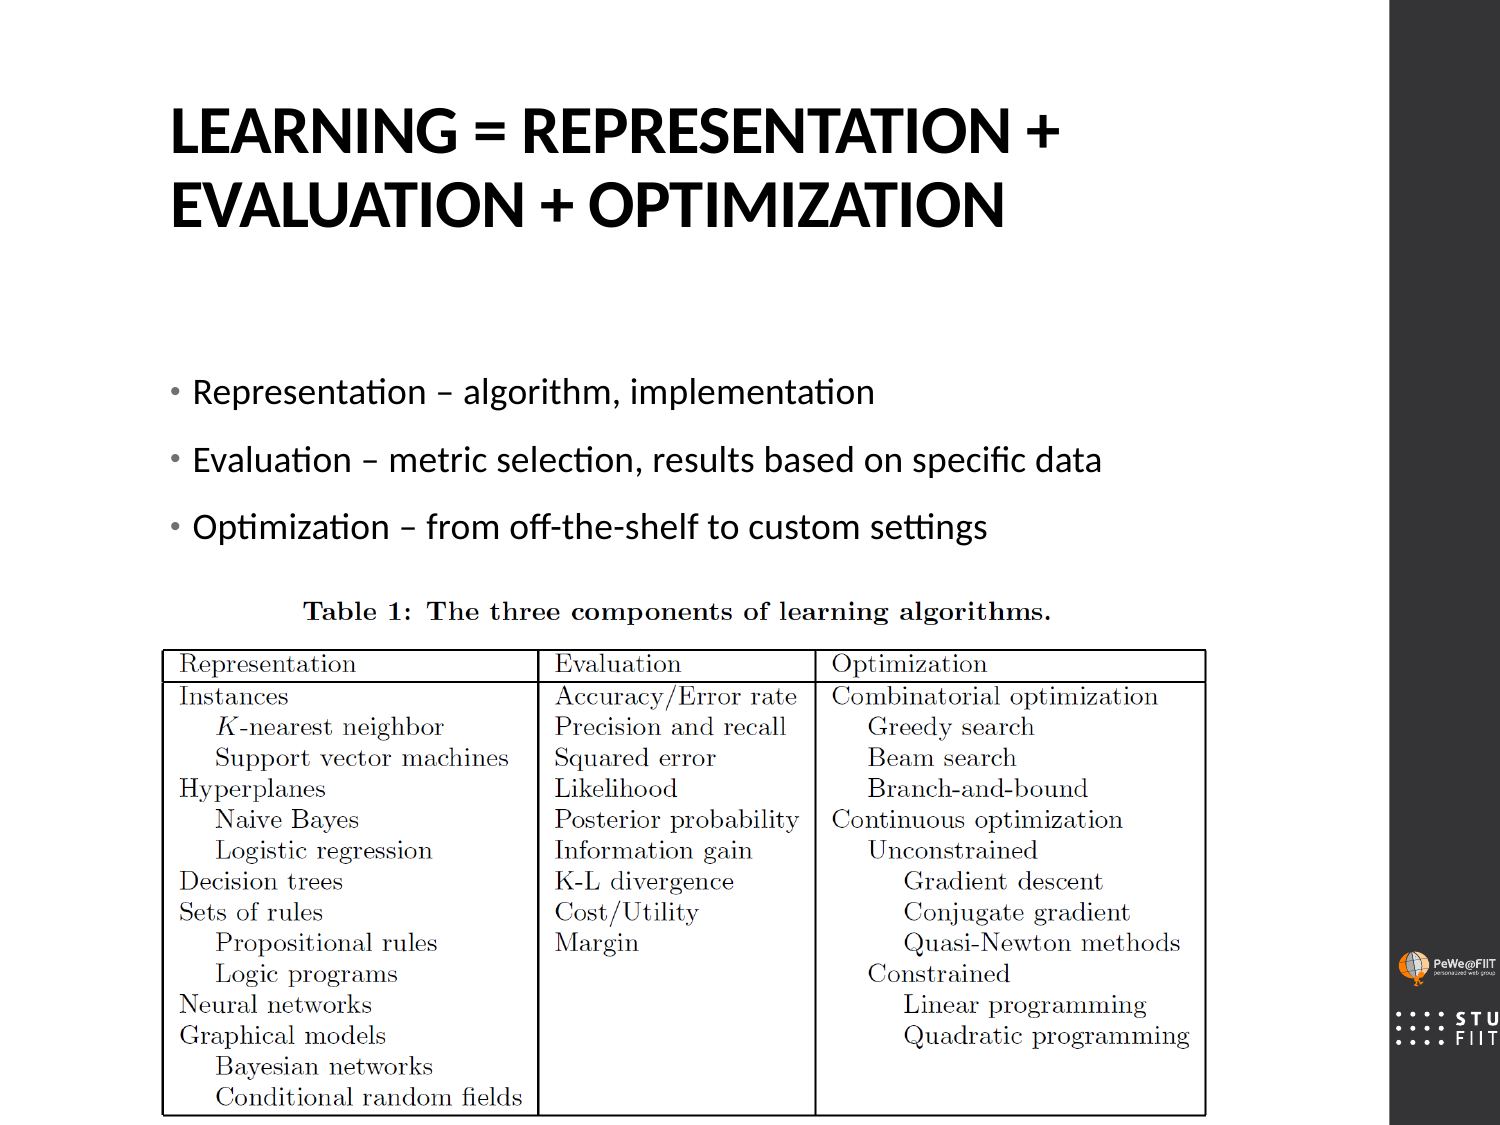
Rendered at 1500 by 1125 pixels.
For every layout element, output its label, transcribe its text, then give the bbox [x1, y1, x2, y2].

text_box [1397, 950, 1497, 988]
list Representation – algorithm, implementation Evaluation – metric selection, results based on specific data Optimization – from off-the-shelf to custom settings [155, 293, 1213, 586]
picture [158, 587, 1210, 1120]
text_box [1393, 1009, 1500, 1048]
title LEARNING = REPRESENTATION + EVALUATION + OPTIMIZATION [155, 60, 1348, 278]
